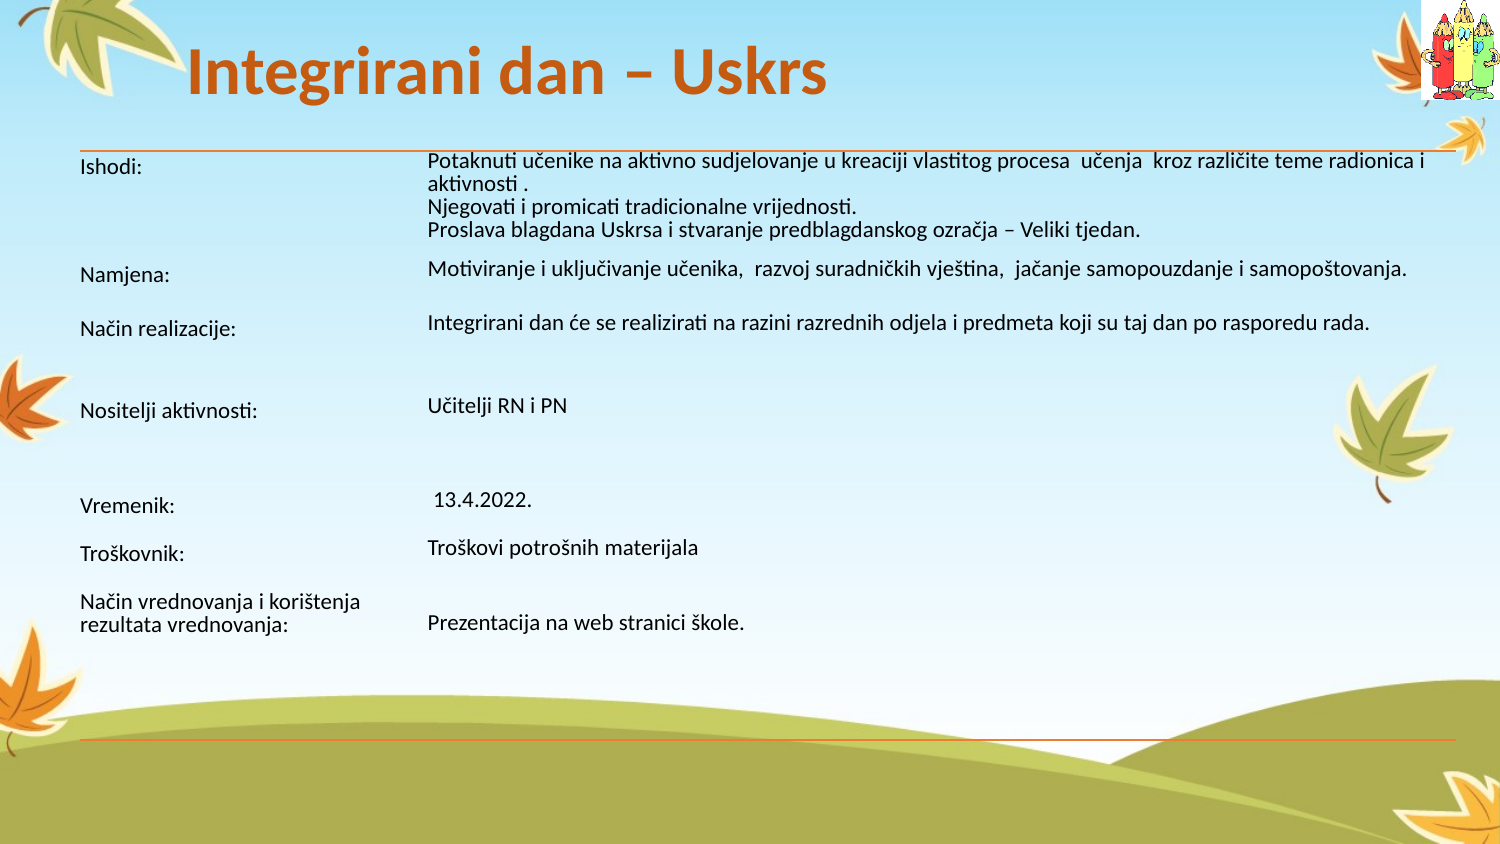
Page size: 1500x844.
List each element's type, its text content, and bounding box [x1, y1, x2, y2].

table_cell Vremenik: [80, 491, 413, 539]
table_cell Način vrednovanja i korištenja rezultata vrednovanja: [80, 586, 413, 739]
table_cell Prezentacija na web stranici škole. [413, 586, 1456, 739]
table_cell Integrirani dan će se realizirati na razini razrednih odjela i predmeta koji su taj dan po rasporedu rada. [413, 313, 1456, 396]
picture [0, 0, 1500, 844]
table_cell Troškovnik: [80, 539, 413, 586]
title Integrirani dan – Uskrs [171, 0, 1479, 152]
table_cell Način realizacije: [80, 313, 413, 396]
table_cell Namjena: [80, 259, 413, 313]
table_header Potaknuti učenike na aktivno sudjelovanje u kreaciji vlastitog procesa učenja kroz različite teme radionica i aktivnosti . Njegovati i promicati tradicionalne vrijednosti. Proslava blagdana Uskrsa i stvaranje predblagdanskog ozračja – Veliki tjedan. [413, 152, 1456, 259]
table_cell Troškovi potrošnih materijala [413, 539, 1456, 586]
table_cell Učitelji RN i PN [413, 396, 1456, 491]
table_cell 13.4.2022. [413, 491, 1456, 539]
table_header Ishodi: [80, 152, 413, 259]
table_cell Motiviranje i uključivanje učenika, razvoj suradničkih vještina, jačanje samopouzdanje i samopoštovanja. [413, 259, 1456, 313]
table_cell Nositelji aktivnosti: [80, 396, 413, 491]
